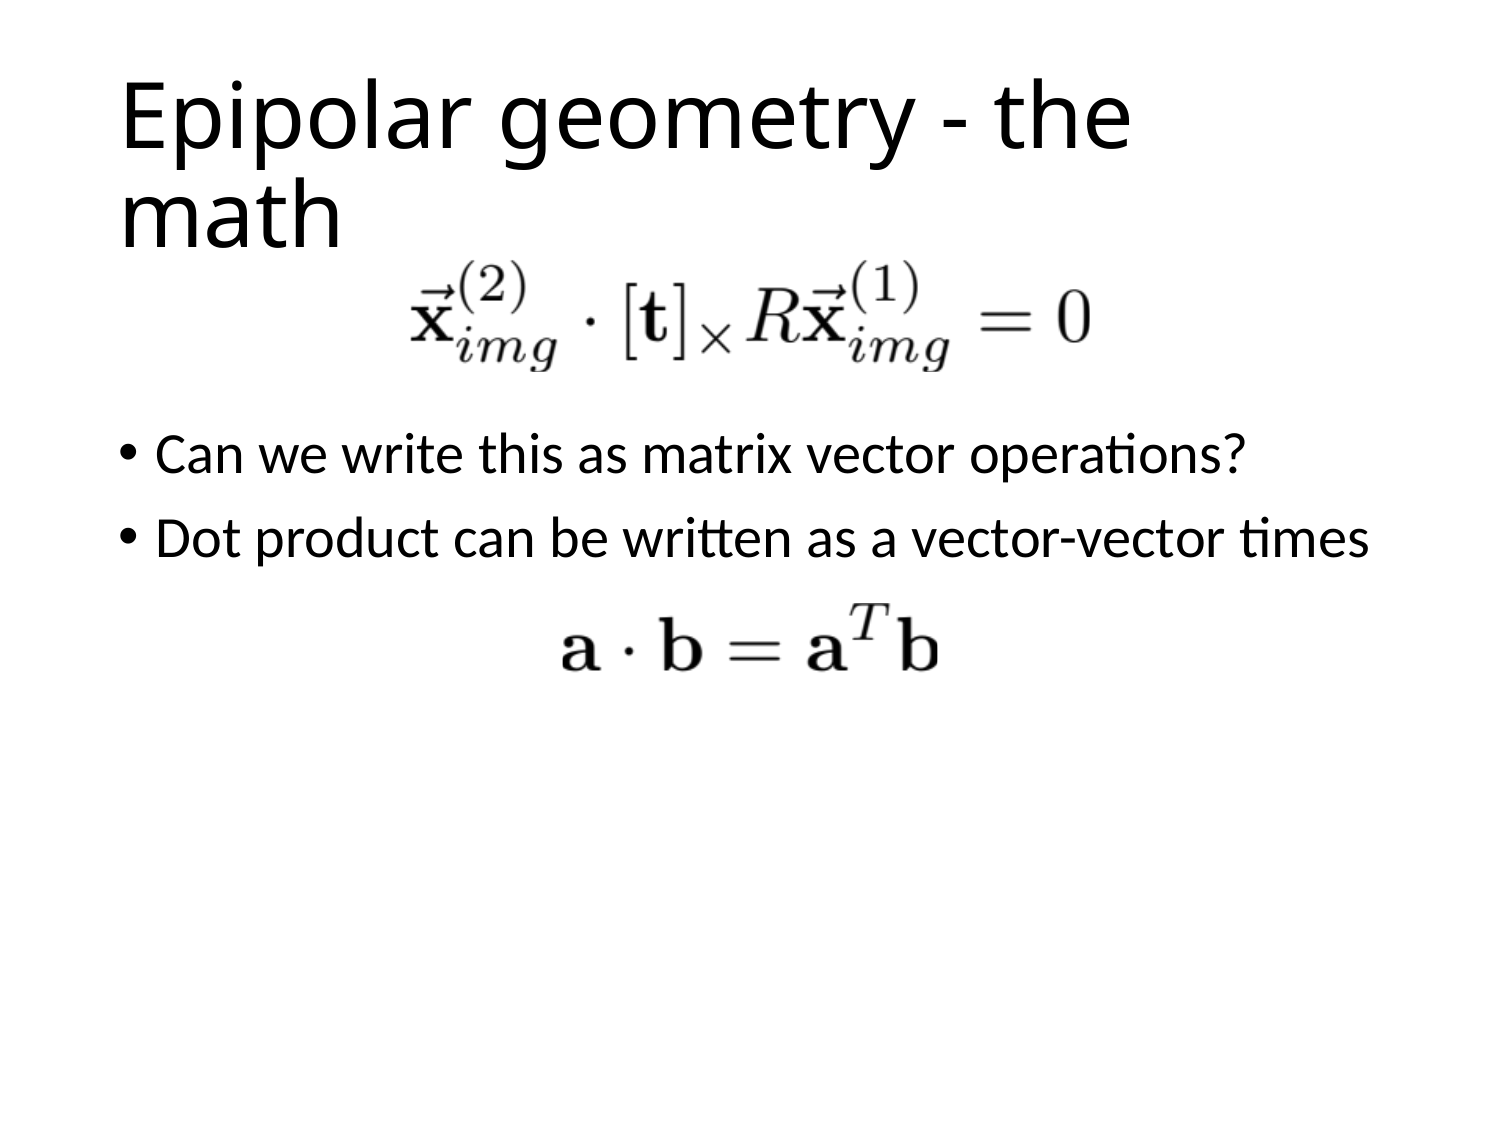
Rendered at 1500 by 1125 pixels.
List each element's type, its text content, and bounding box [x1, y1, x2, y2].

picture [410, 259, 1090, 372]
picture [562, 603, 938, 673]
title Epipolar geometry - the math [103, 59, 1397, 278]
list Can we write this as matrix vector operations? Dot product can be written as a vector-vector times [103, 416, 1397, 1014]
